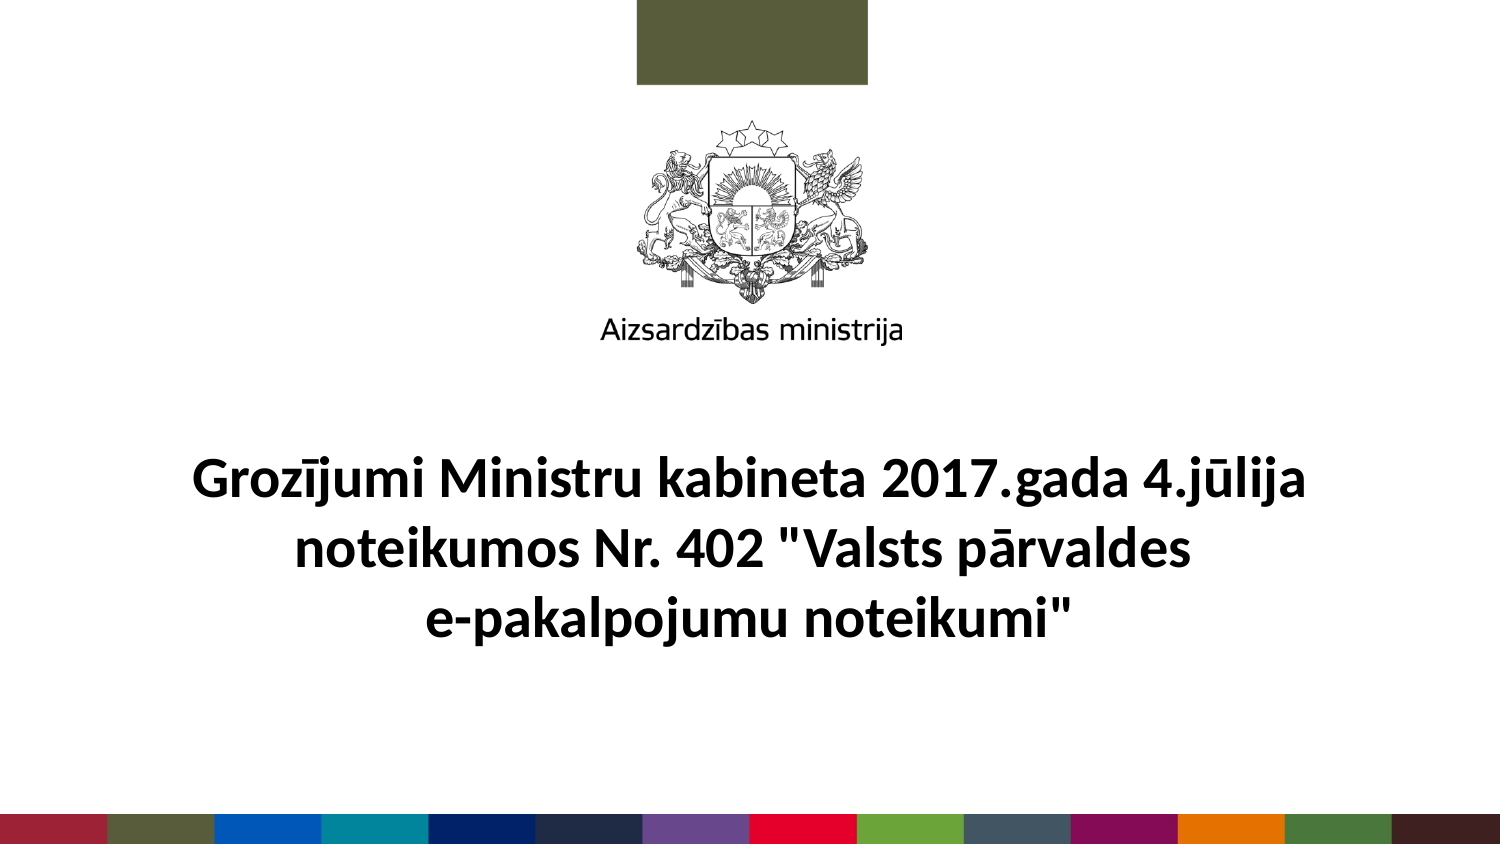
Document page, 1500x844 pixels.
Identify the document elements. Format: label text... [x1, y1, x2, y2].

picture [600, 0, 902, 346]
picture [0, 814, 321, 844]
picture [326, 814, 1500, 844]
title Grozījumi Ministru kabineta 2017.gada 4.jūlija noteikumos Nr. 402 "Valsts pārvaldes e-pakalpojumu noteikumi" [112, 431, 1388, 582]
